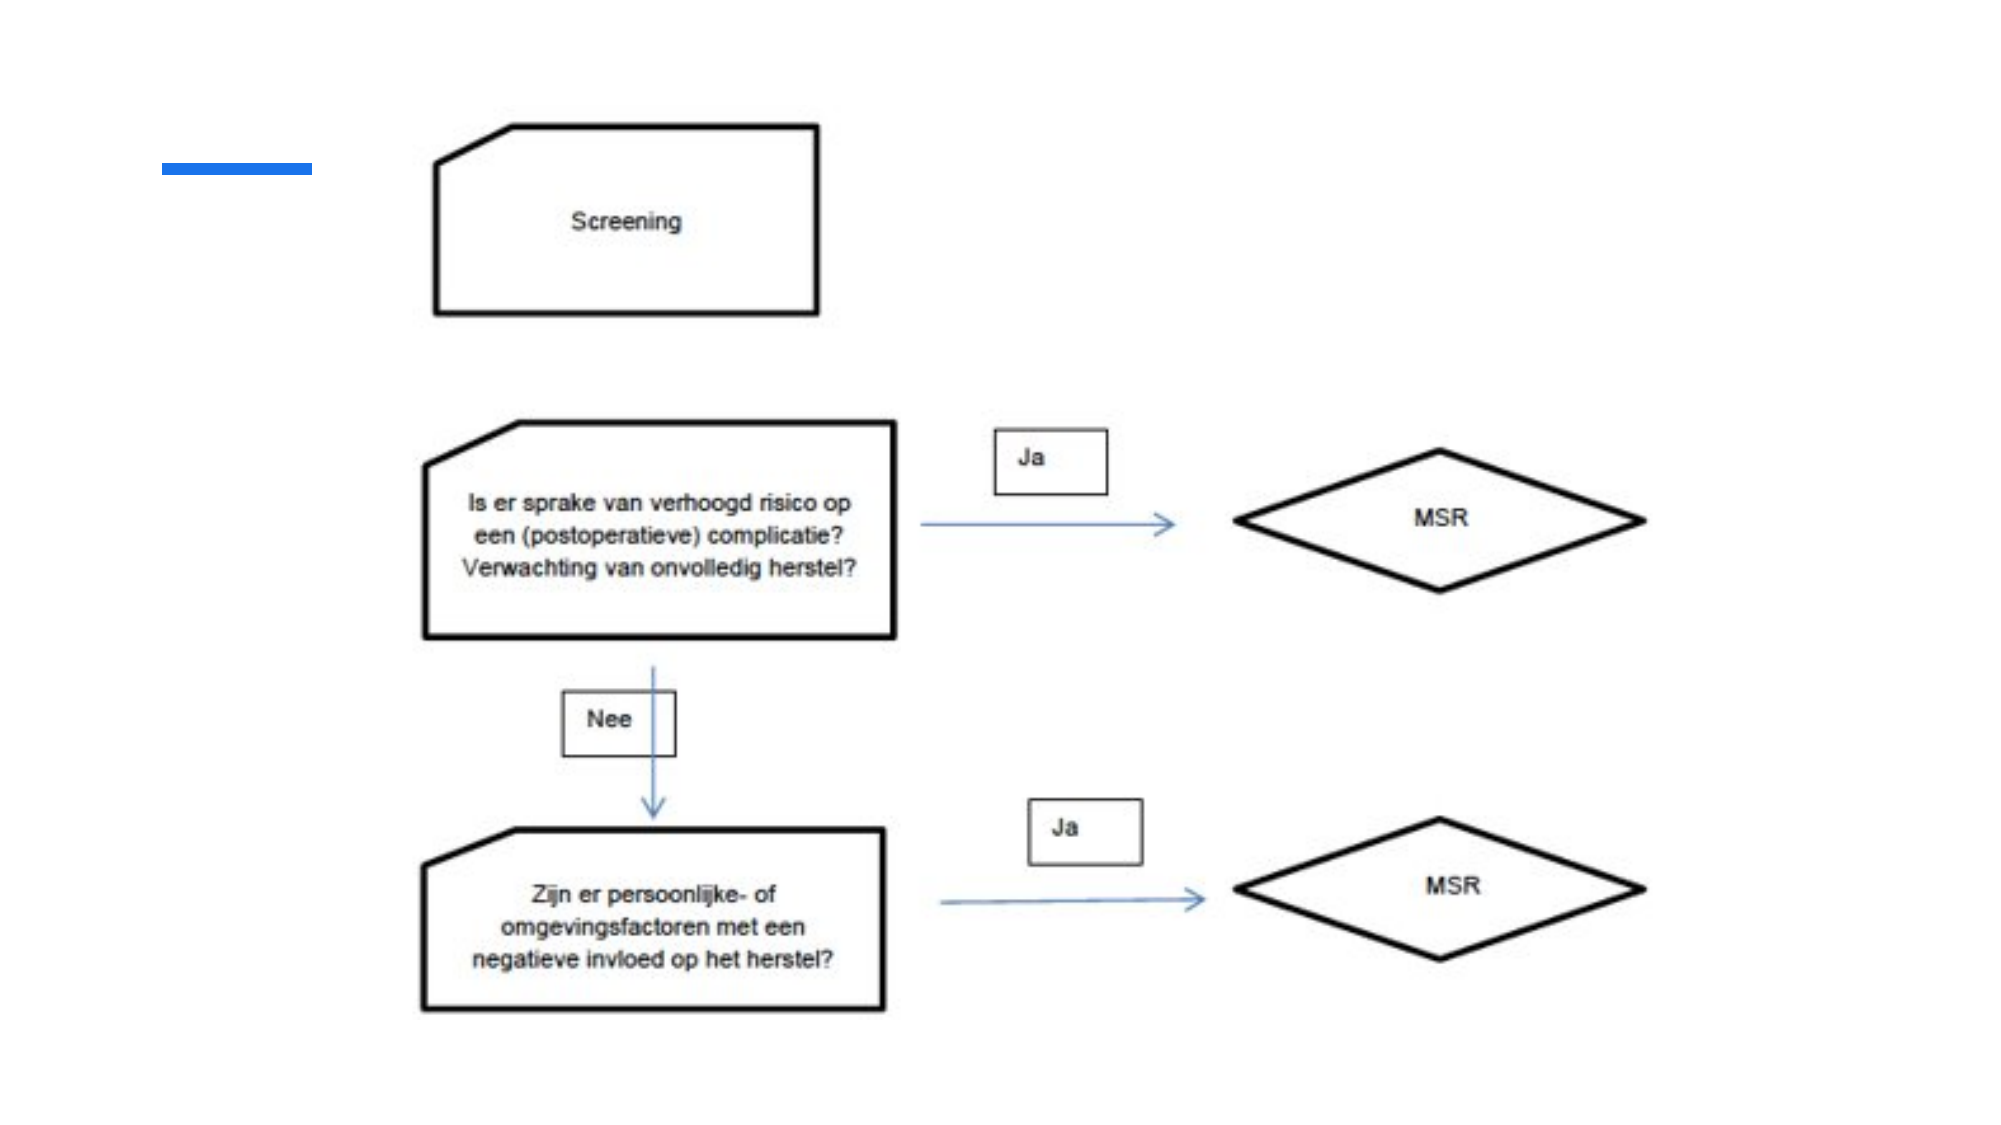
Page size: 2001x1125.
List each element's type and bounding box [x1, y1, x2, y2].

list [312, 105, 1688, 1020]
